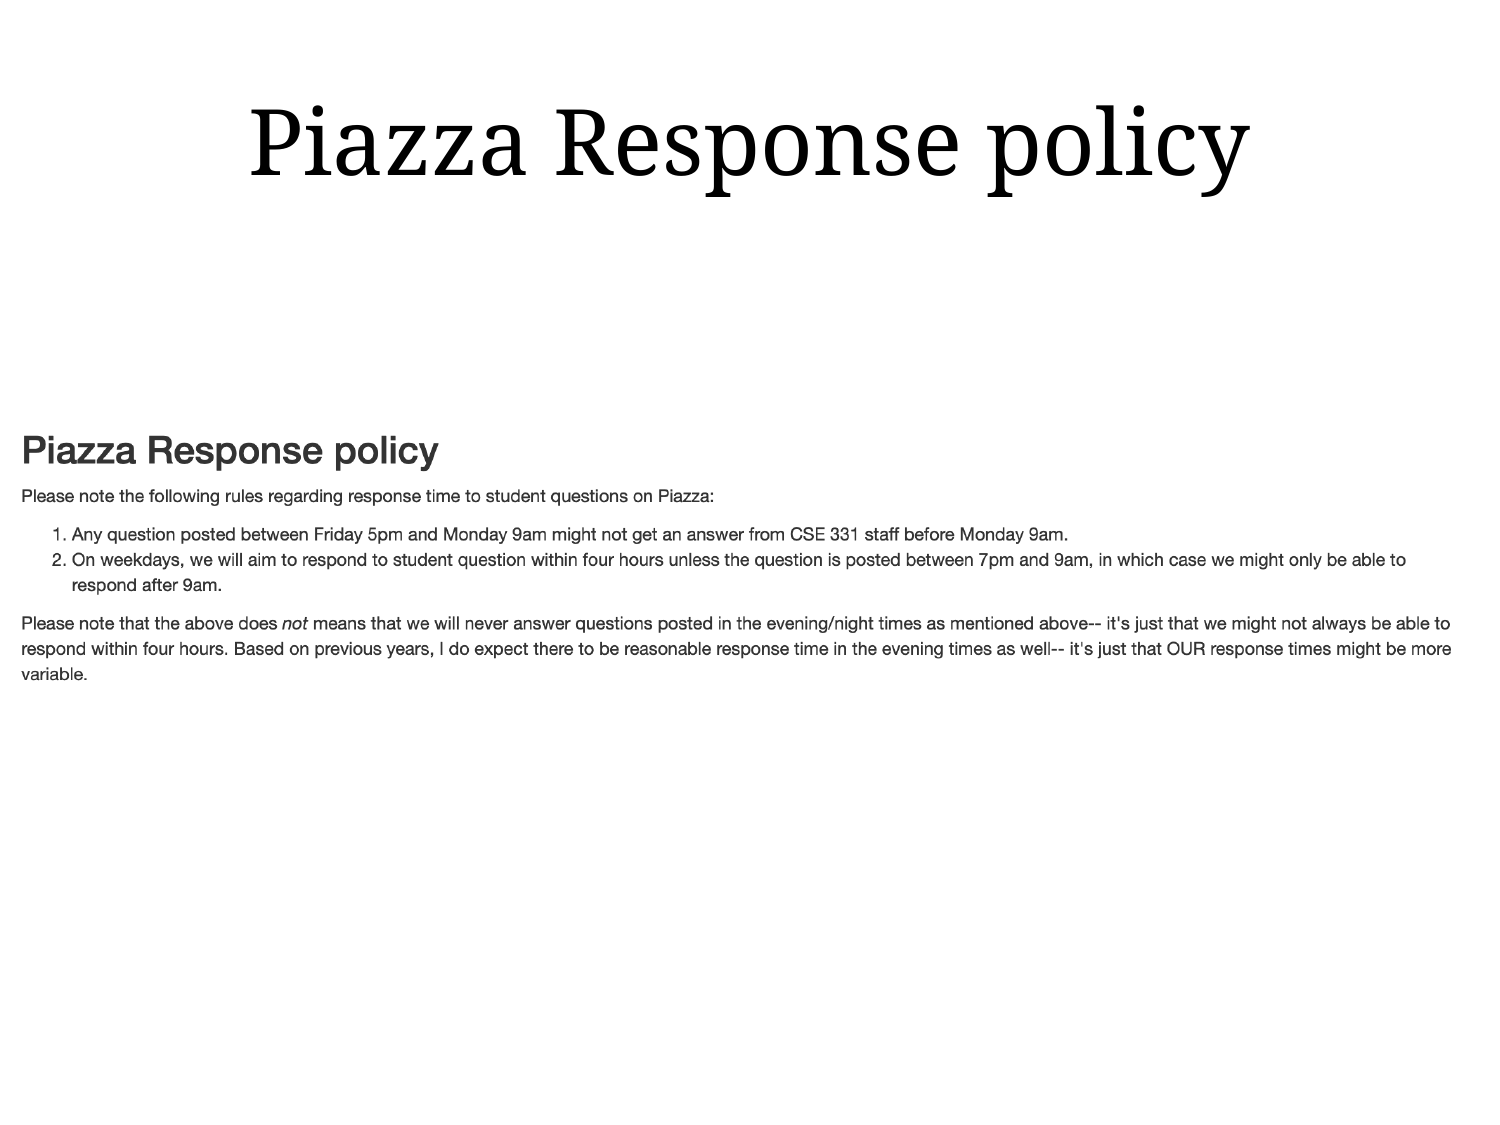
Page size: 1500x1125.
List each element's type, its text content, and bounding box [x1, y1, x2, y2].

picture [0, 409, 1490, 714]
title Piazza Response policy [75, 45, 1425, 233]
